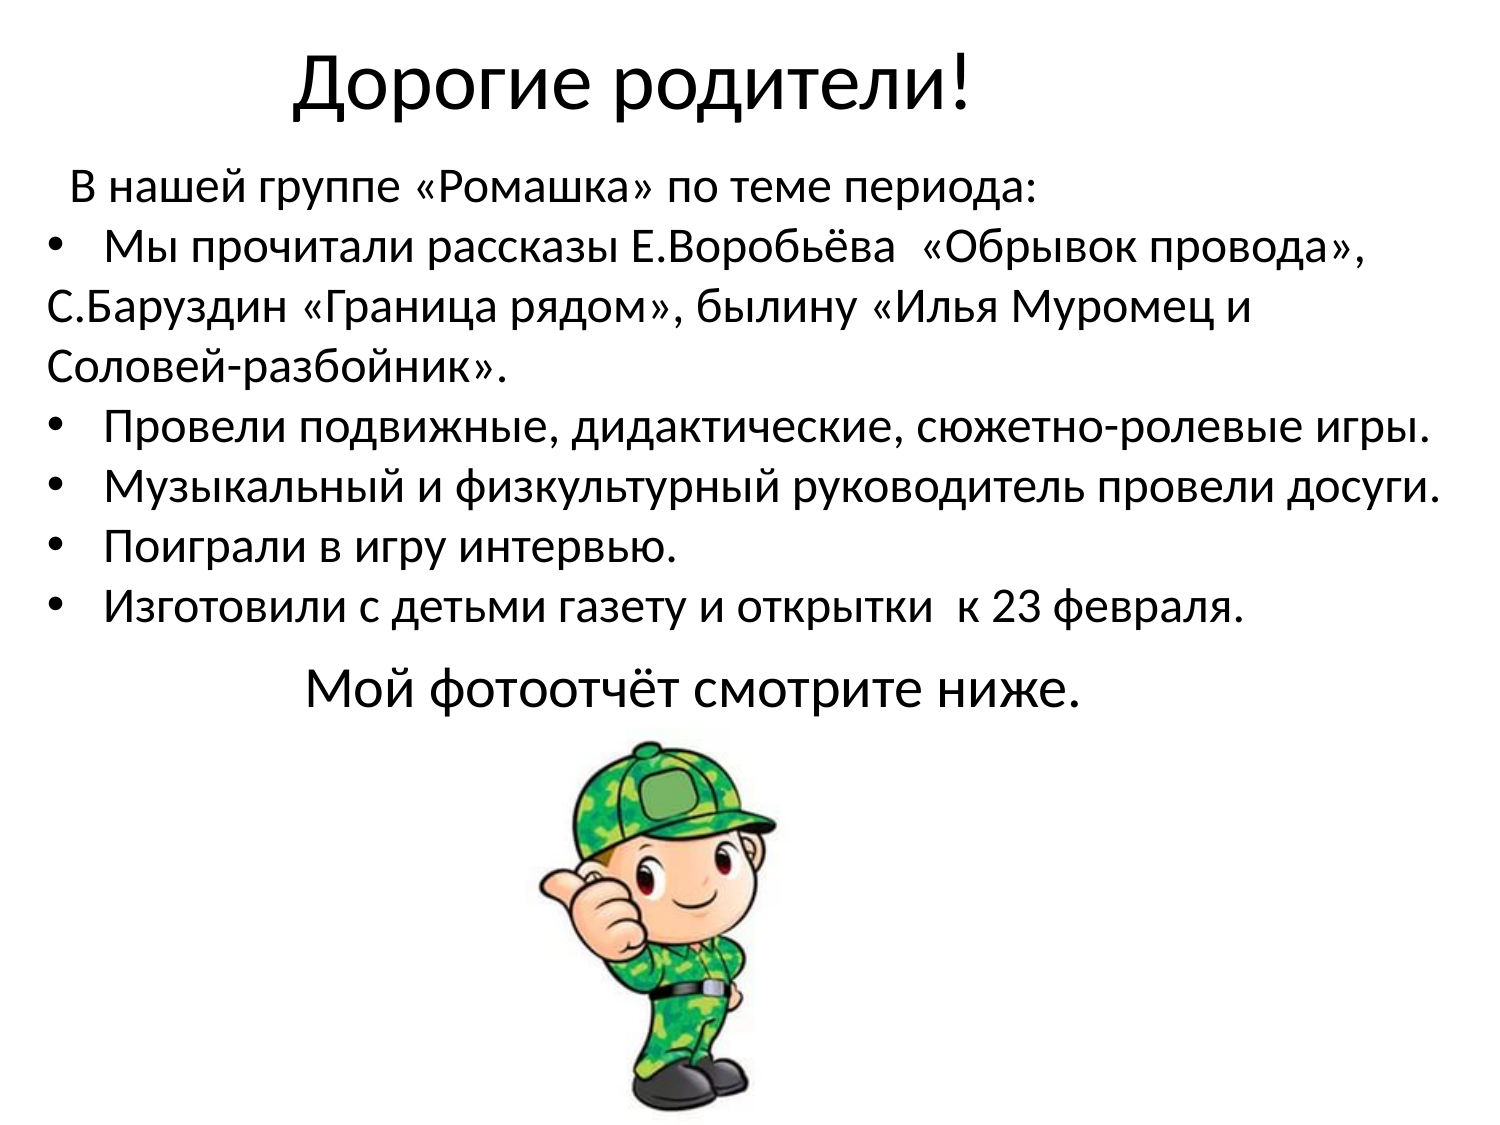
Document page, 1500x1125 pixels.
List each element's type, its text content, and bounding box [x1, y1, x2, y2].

picture [525, 727, 793, 1125]
text_box В нашей группе «Ромашка» по теме периода: Мы прочитали рассказы Е.Воробьёва «Обрывок провода», С.Баруздин «Граница рядом», былину «Илья Муромец и Соловей-разбойник». Провели подвижные, дидактические, сюжетно-ролевые игры. Музыкальный и физкультурный руководитель провели досуги. Поиграли в игру интервью. Изготовили с детьми газету и открытки к 23 февраля. [32, 145, 1469, 640]
text_box Мой фотоотчёт смотрите ниже. [289, 642, 1259, 727]
text_box Дорогие родители! [278, 19, 1009, 134]
